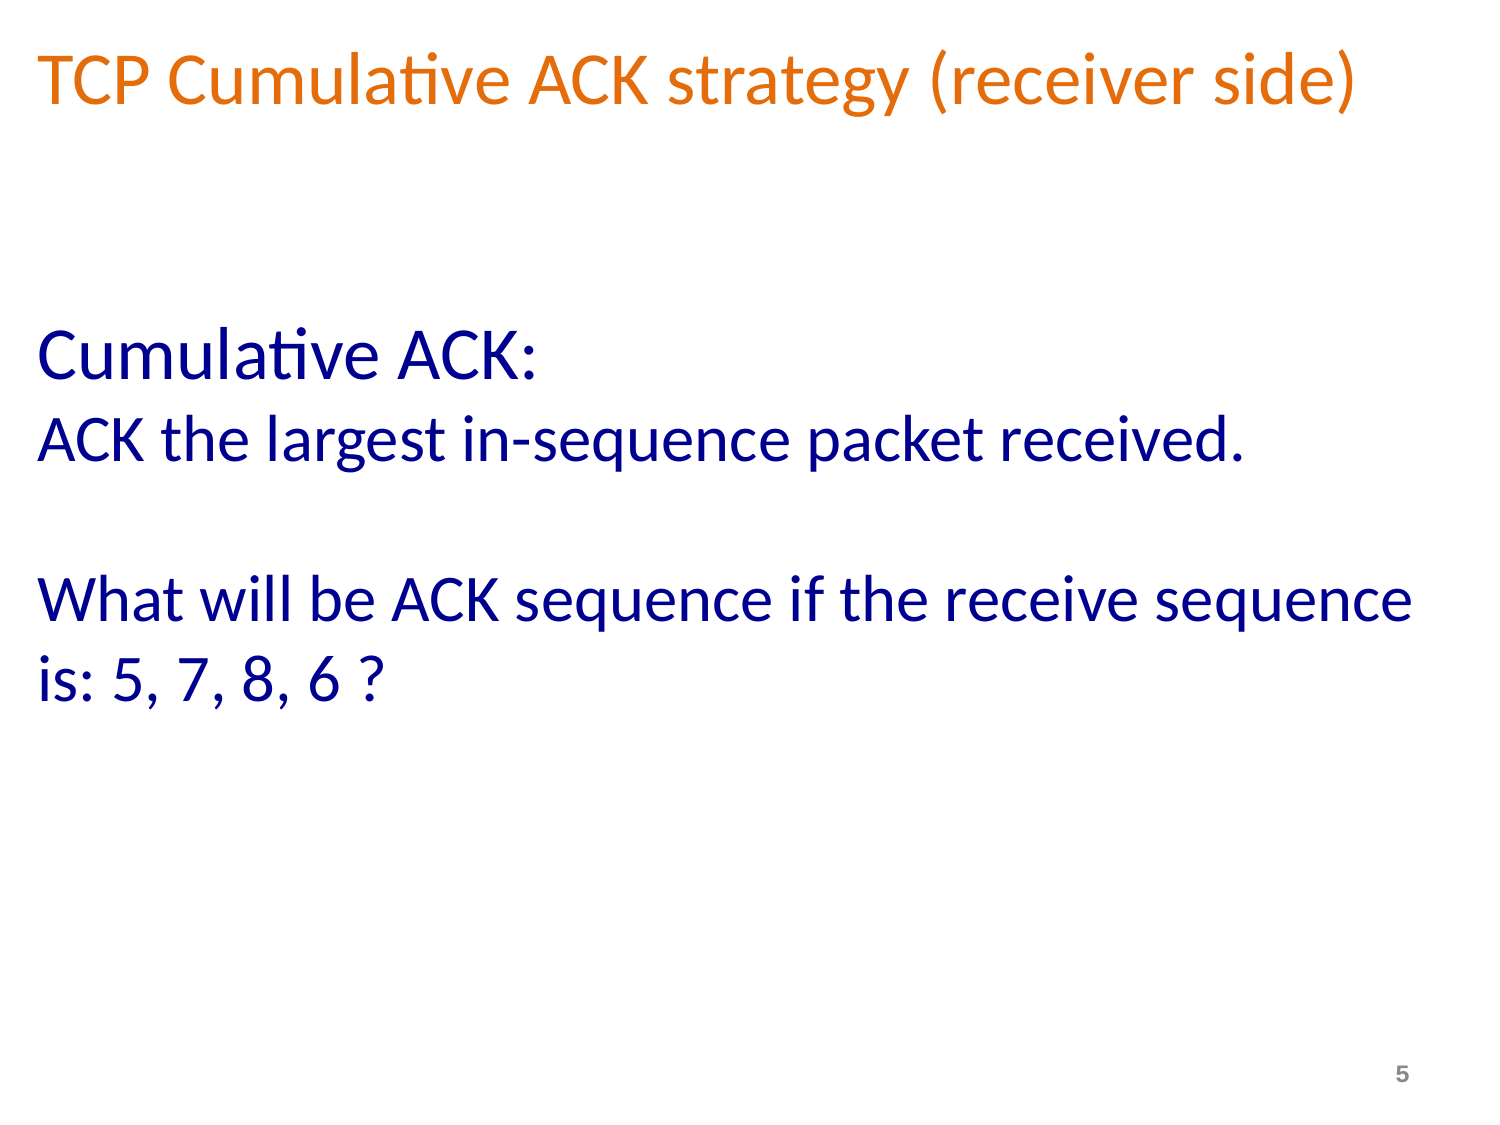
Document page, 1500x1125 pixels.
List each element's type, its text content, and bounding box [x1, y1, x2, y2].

slide_number 5 [1074, 1042, 1425, 1103]
text_box Cumulative ACK: ACK the largest in-sequence packet received. What will be ACK sequence if the receive sequence is: 5, 7, 8, 6 ? [22, 297, 1478, 418]
text_box TCP Cumulative ACK strategy (receiver side) [22, 22, 1478, 143]
